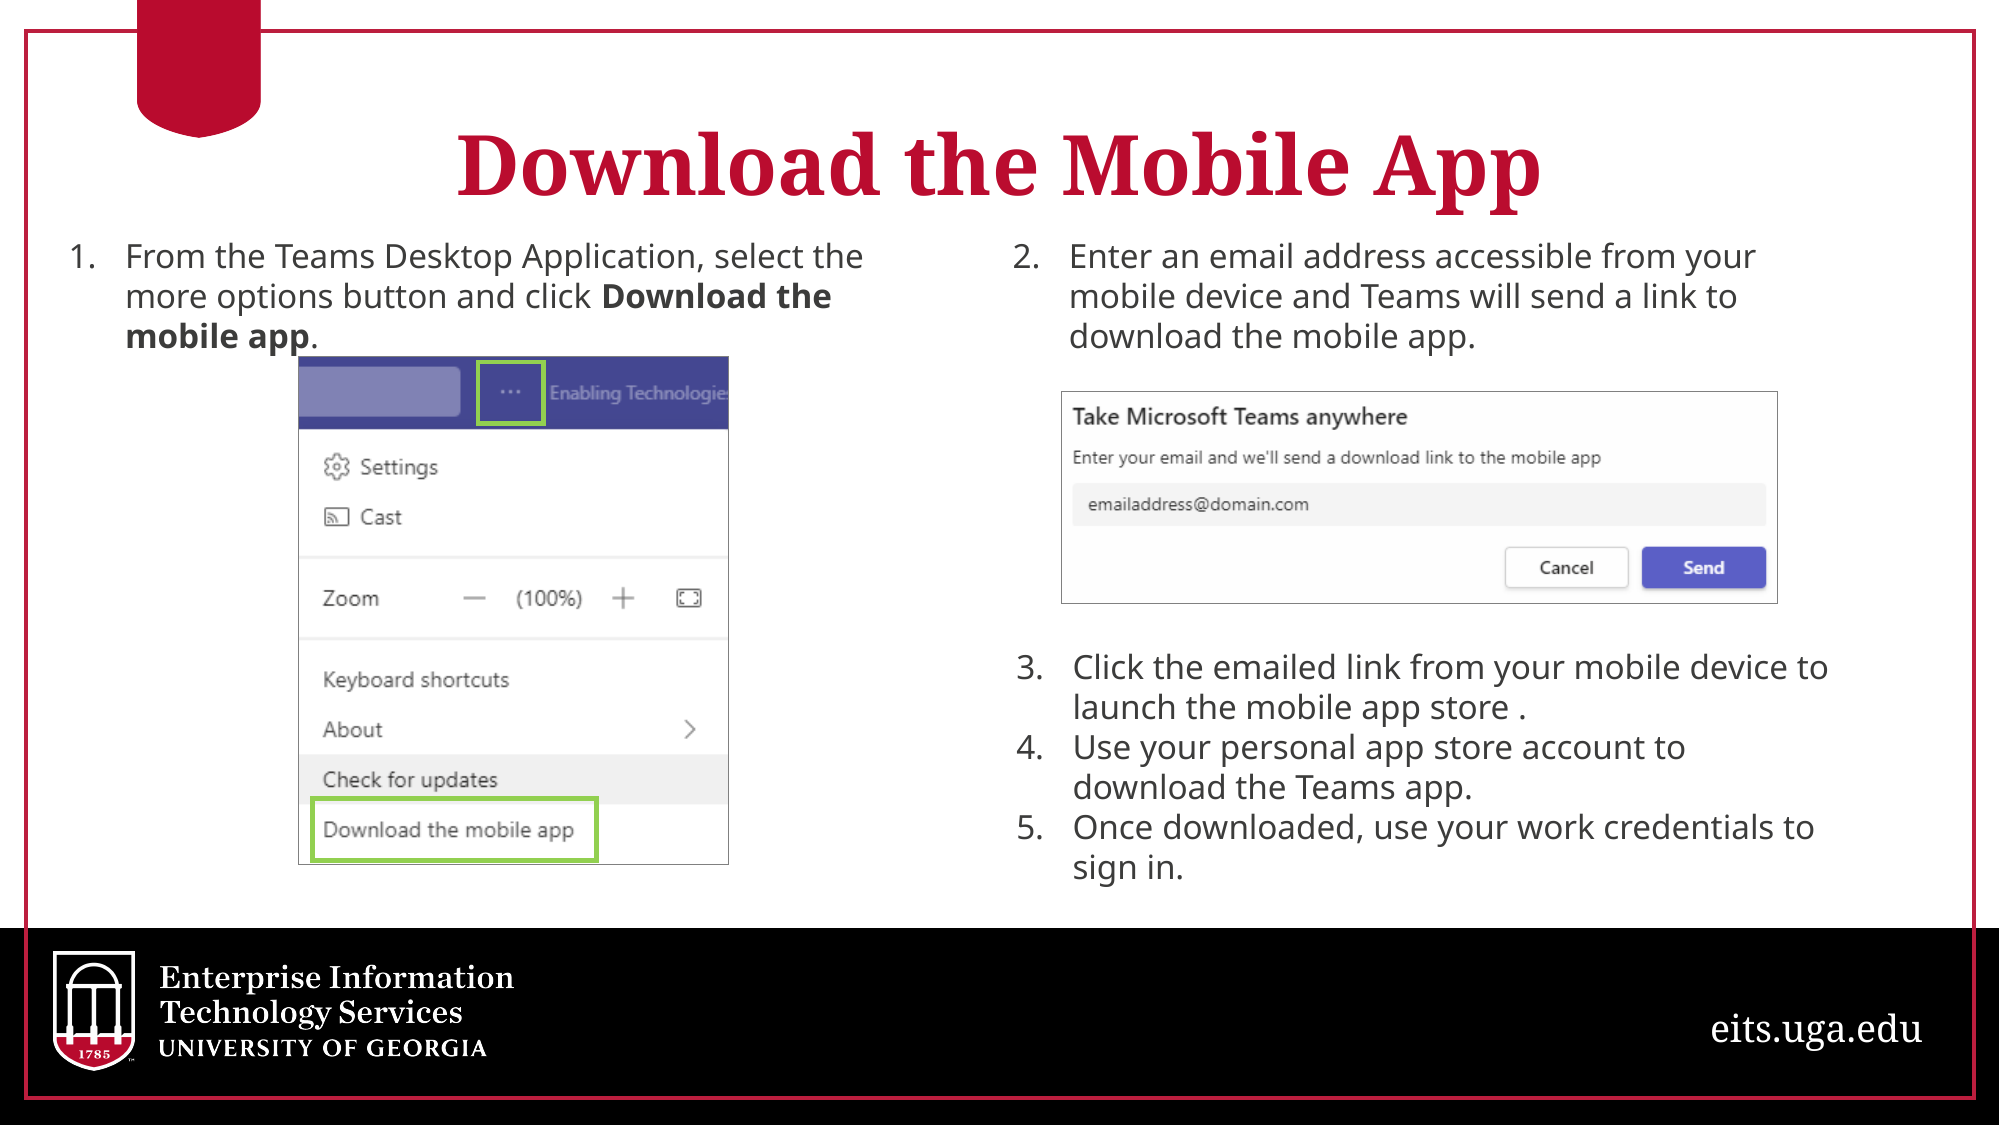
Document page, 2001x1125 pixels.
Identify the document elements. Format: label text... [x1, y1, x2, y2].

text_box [298, 356, 729, 865]
picture [137, 0, 261, 138]
text_box eits.uga.edu [0, 928, 1999, 1125]
text_box Click the emailed link from your mobile device to launch the mobile app store . Use your personal app store account to download the Teams app. Once downloaded, use your work credentials to sign in. [1001, 639, 1863, 894]
picture [1061, 391, 1778, 604]
picture [53, 951, 514, 1071]
text_box [25, 30, 1975, 1099]
text_box Enter an email address accessible from your mobile device and Teams will send a link to download the mobile app. [997, 227, 1842, 363]
